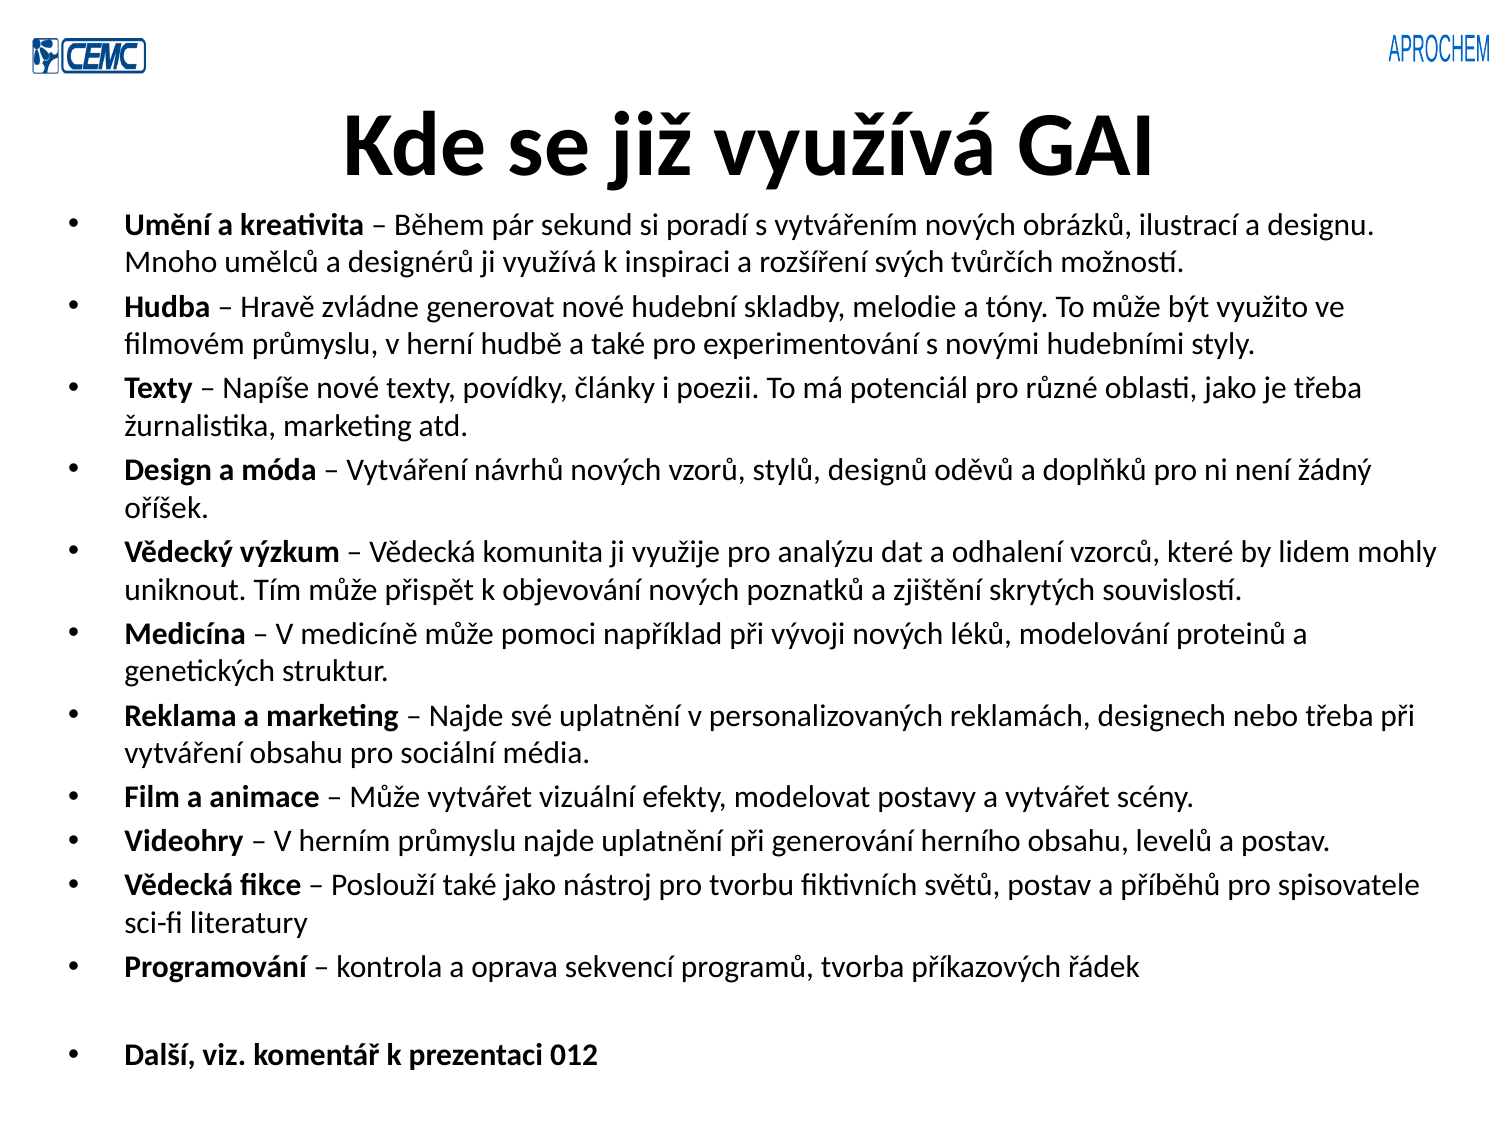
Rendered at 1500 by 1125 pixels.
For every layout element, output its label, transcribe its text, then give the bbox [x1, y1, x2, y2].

title Kde se již využívá GAI [75, 45, 1425, 196]
picture [32, 38, 146, 74]
text_box APROCHEM [1477, 34, 1489, 62]
list Umění a kreativita – Během pár sekund si poradí s vytvářením nových obrázků, ilustrací a designu. Mnoho umělců a designérů ji využívá k inspiraci a rozšíření svých tvůrčích možností. Hudba – Hravě zvládne generovat nové hudební skladby, melodie a tóny. To může být využito ve filmovém průmyslu, v herní hudbě a také pro experimentování s novými hudebními styly. Texty – Napíše nové texty, povídky, články i poezii. To má potenciál pro různé oblasti, jako je třeba žurnalistika, marketing atd. Design a móda – Vytváření návrhů nových vzorů, stylů, designů oděvů a doplňků pro ni není žádný oříšek. Vědecký výzkum – Vědecká komunita ji využije pro analýzu dat a odhalení vzorců, které by lidem mohly uniknout. Tím může přispět k objevování nových poznatků a zjištění skrytých souvislostí. Medicína – V medicíně může pomoci například při vývoji nových léků, modelování proteinů a genetických struktur. Reklama a marketing – Najde své uplatnění v personalizovaných reklamách, designech nebo třeba při vytváření obsahu pro sociální média. Film a animace – Může vytvářet vizuální efekty, modelovat postavy a vytvářet scény. Videohry – V herním průmyslu najde uplatnění při generování herního obsahu, levelů a postav. Vědecká fikce – Poslouží také jako nástroj pro tvorbu fiktivních světů, postav a příběhů pro spisovatele sci-fi literatury Programování – kontrola a oprava sekvencí programů, tvorba příkazových řádek Další, viz. komentář k prezentaci 012 [53, 196, 1459, 1083]
